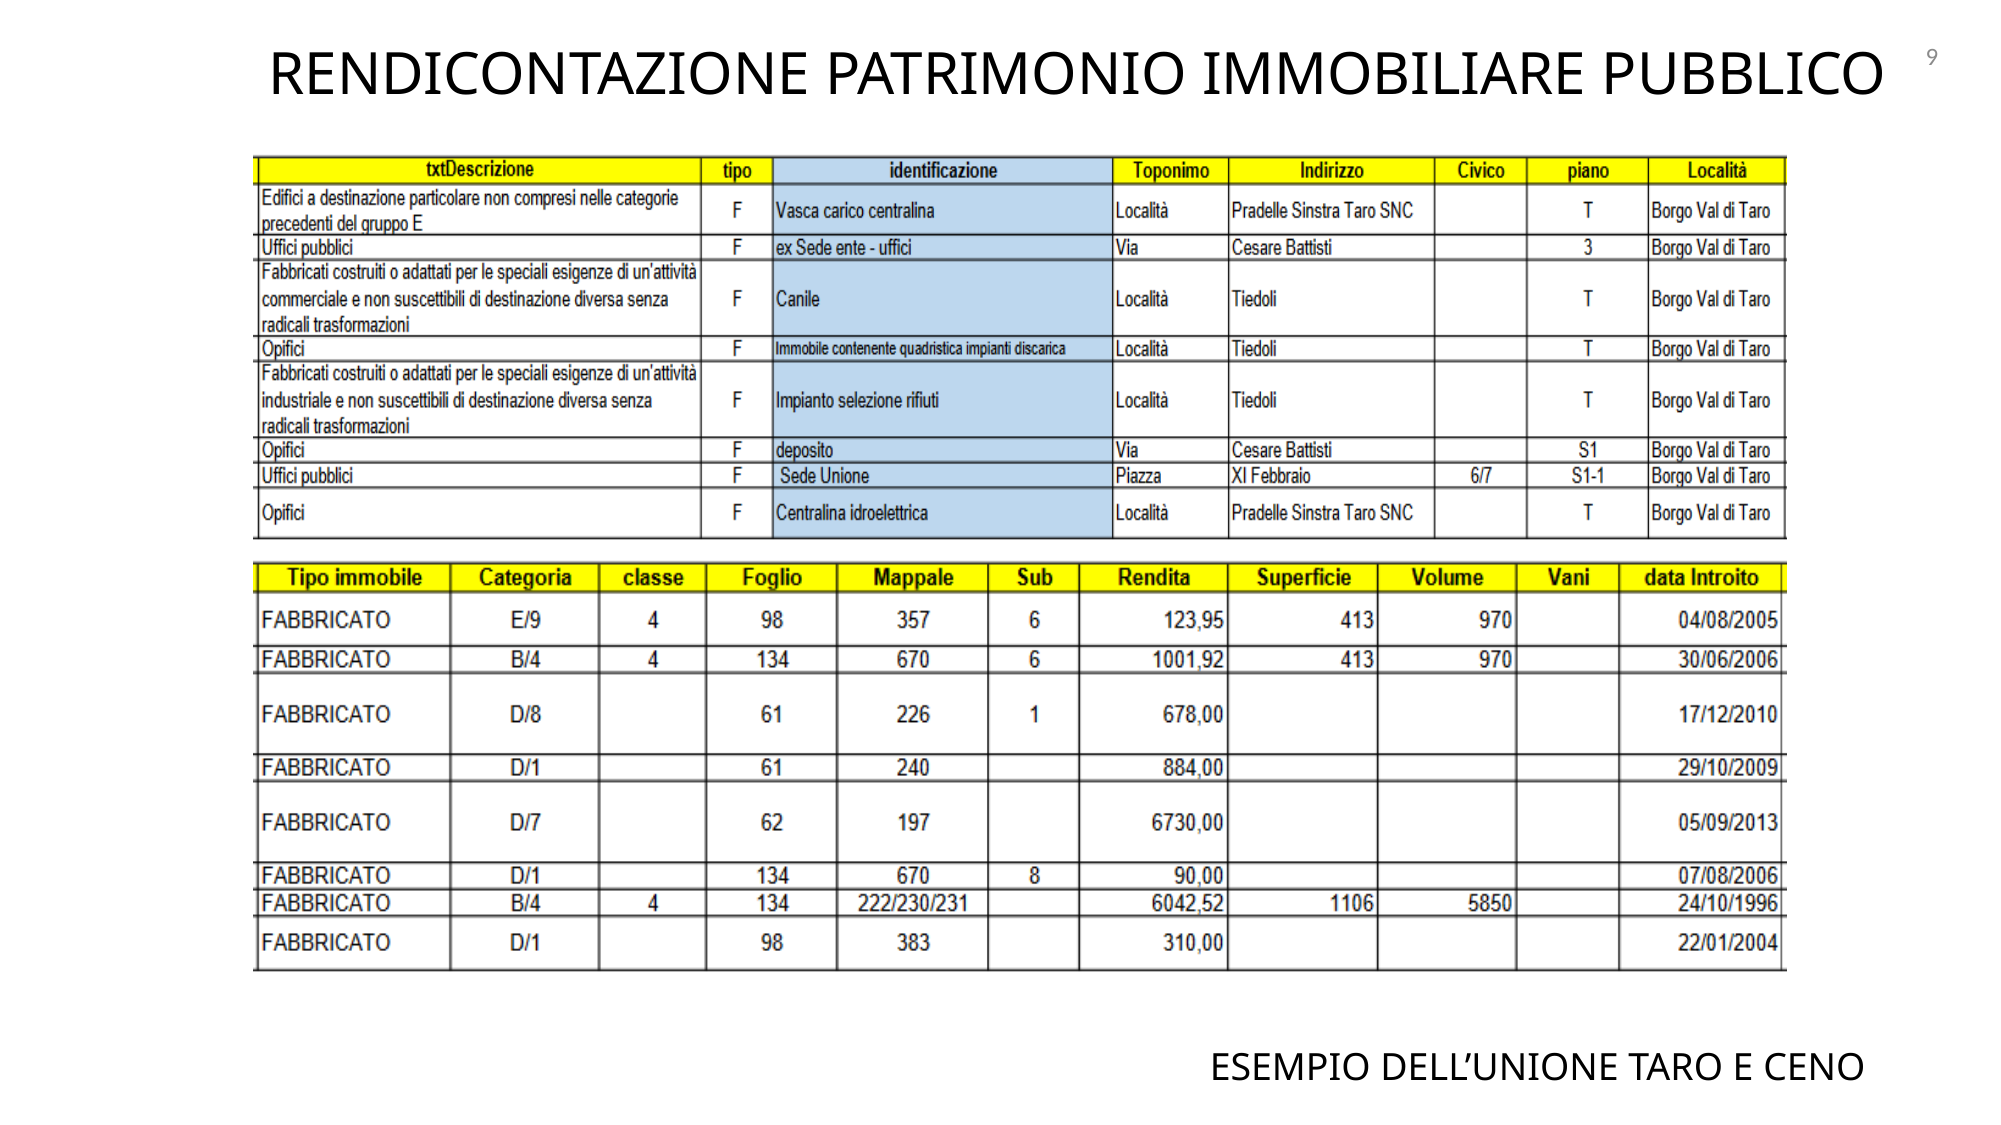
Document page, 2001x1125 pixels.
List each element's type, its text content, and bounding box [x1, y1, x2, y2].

text_box Rendicontazione patrimonio immobiliare pubblico [253, 0, 1920, 115]
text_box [253, 149, 1787, 975]
slide_number 9 [1920, 0, 2000, 112]
text_box Esempio dell’Unione Taro e Ceno [1195, 1035, 2000, 1095]
